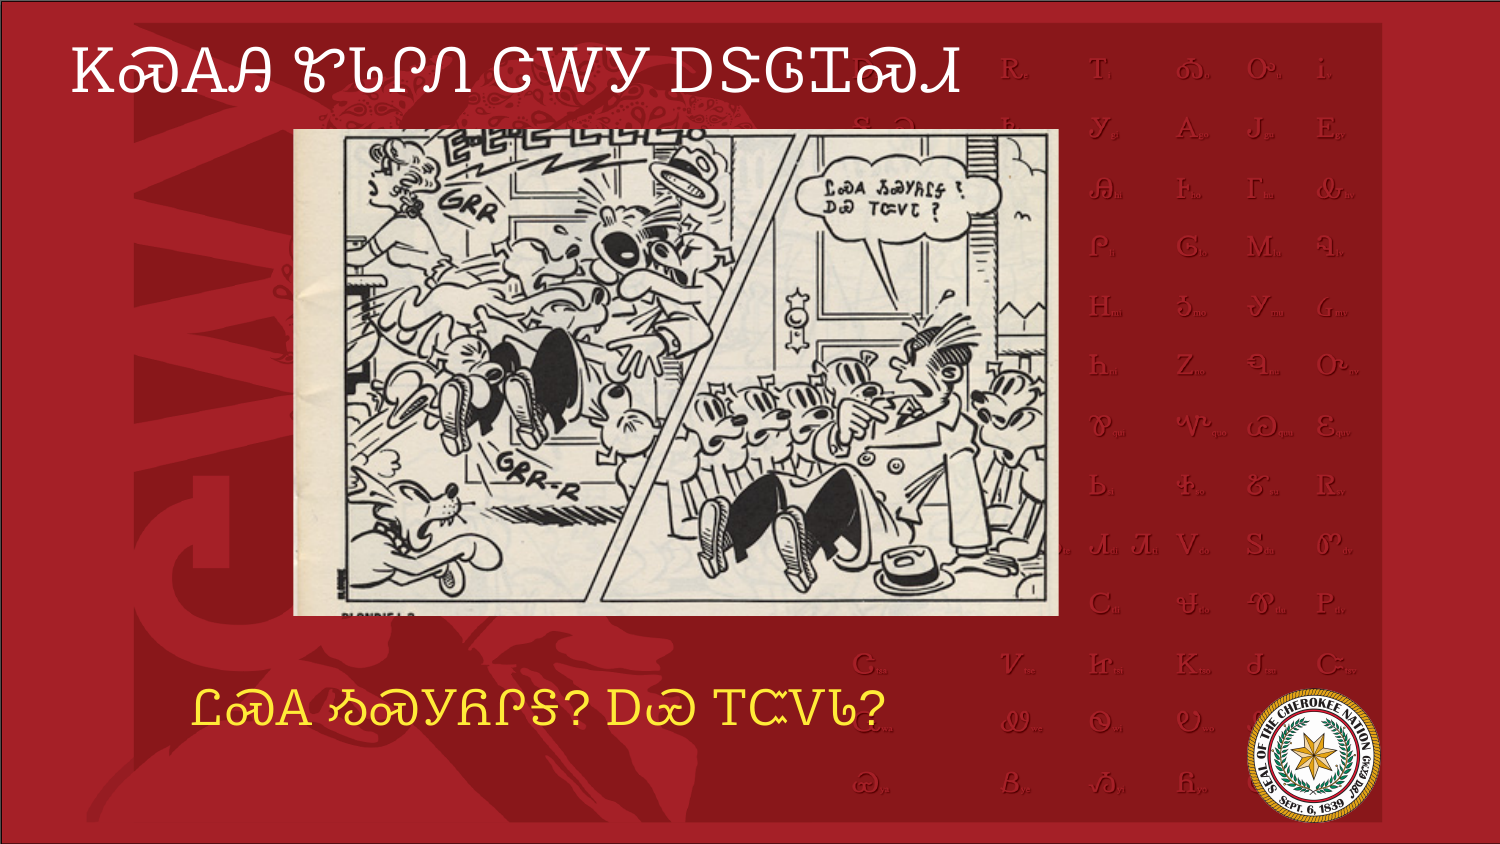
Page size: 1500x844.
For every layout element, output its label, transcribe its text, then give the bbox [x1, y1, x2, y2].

list ᏝᏍᎪ ᏱᏍᎩᏲᎵᎦ? ᎠᏯ ᎢᏨᏙᏓ? [175, 651, 1209, 783]
title ᏦᏍᎪᎯ ᏑᏓᎵᏁ ᏣᎳᎩ ᎠᏕᎶᏆᏍᏗ [53, 7, 1426, 121]
picture [0, 0, 1500, 844]
